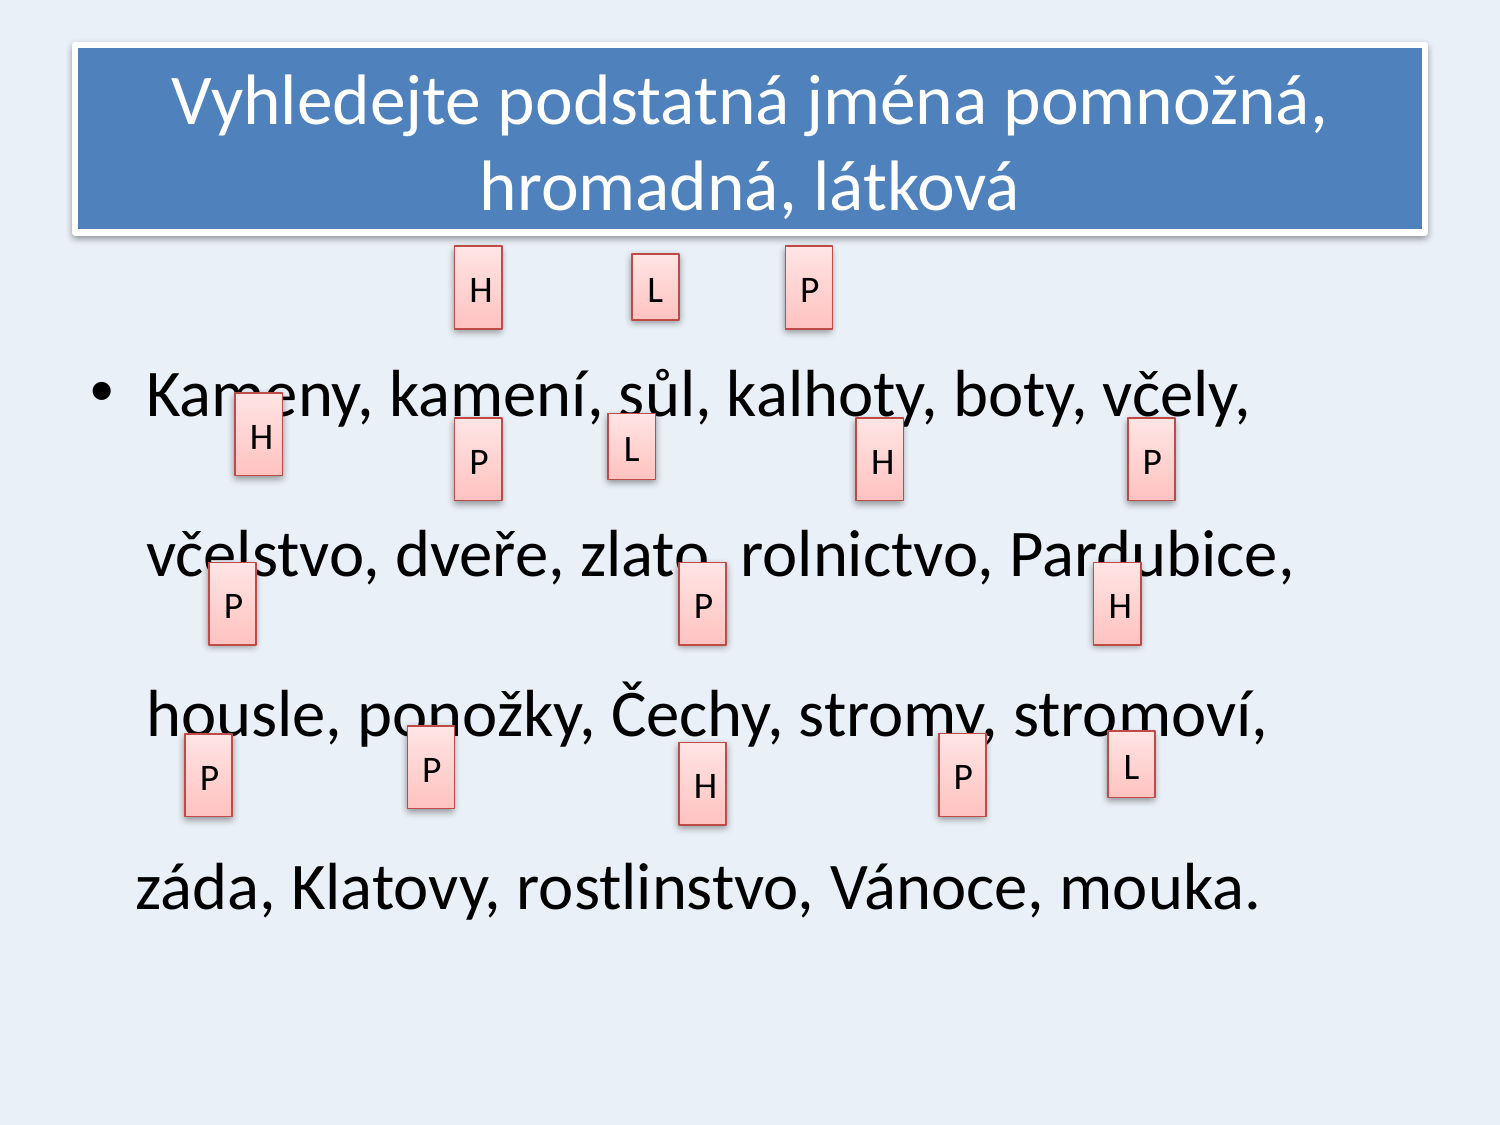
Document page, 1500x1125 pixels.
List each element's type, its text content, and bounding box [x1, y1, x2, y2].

text_box H [855, 417, 904, 501]
text_box L [631, 253, 680, 321]
title Vyhledejte podstatná jména pomnožná, hromadná, látková [72, 42, 1428, 236]
text_box H [678, 742, 727, 826]
text_box L [607, 413, 656, 480]
text_box P [454, 417, 503, 501]
text_box P [1127, 417, 1176, 501]
text_box P [208, 562, 257, 646]
text_box P [407, 725, 455, 809]
text_box H [234, 392, 283, 476]
text_box P [678, 562, 727, 646]
text_box H [454, 245, 503, 330]
text_box P [785, 245, 833, 330]
text_box H [1093, 562, 1142, 646]
text_box P [938, 733, 987, 817]
text_box P [184, 733, 233, 817]
text_box L [1107, 730, 1156, 798]
list Kameny, kamení, sůl, kalhoty, boty, včely, včelstvo, dveře, zlato, rolnictvo, Pardubice, housle, ponožky, Čechy, stromy, stromoví, záda, Klatovy, rostlinstvo, Vánoce, mouka. [75, 262, 1425, 1005]
